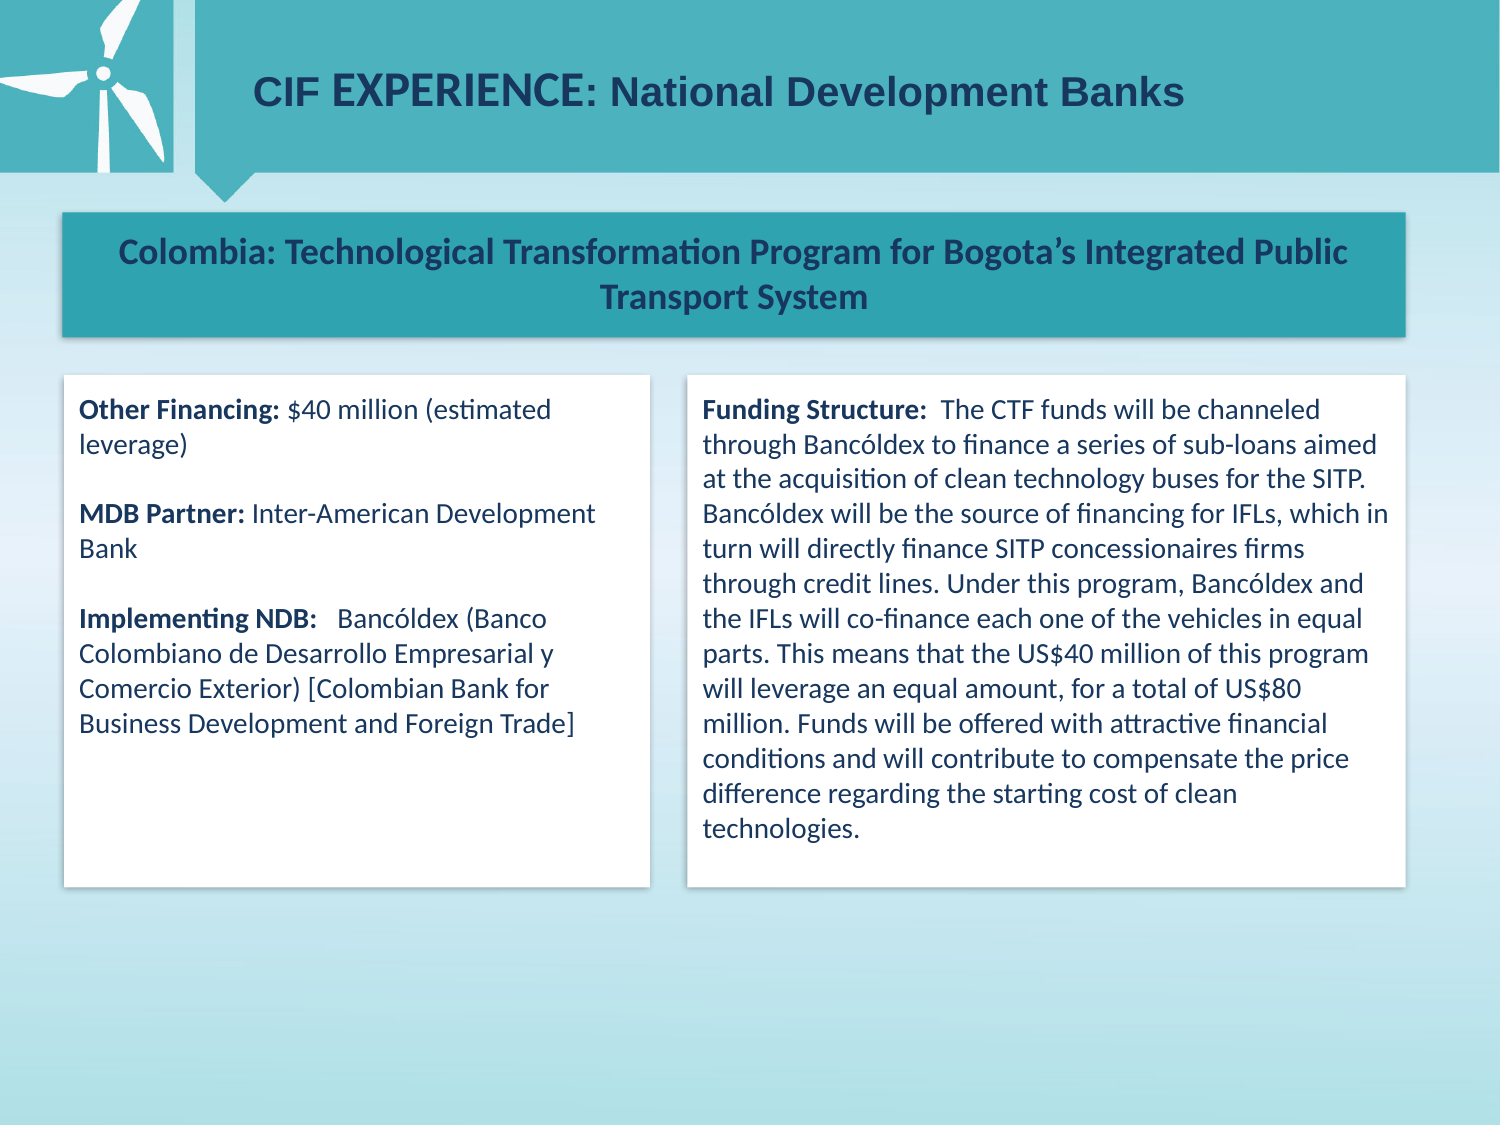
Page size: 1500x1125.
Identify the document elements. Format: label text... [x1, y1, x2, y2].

text_box Colombia: Technological Transformation Program for Bogota’s Integrated Public Transport System [62, 212, 1407, 338]
text_box Funding Structure: The CTF funds will be channeled through Bancóldex to finance a series of sub-loans aimed at the acquisition of clean technology buses for the SITP. Bancóldex will be the source of financing for IFLs, which in turn will directly finance SITP concessionaires firms through credit lines. Under this program, Bancóldex and the IFLs will co-finance each one of the vehicles in equal parts. This means that the US$40 million of this program will leverage an equal amount, for a total of US$80 million. Funds will be offered with attractive financial conditions and will contribute to compensate the price difference regarding the starting cost of clean technologies. [687, 374, 1407, 888]
text_box Other Financing: $40 million (estimated leverage) MDB Partner: Inter-American Development Bank Implementing NDB: Bancóldex (Banco Colombiano de Desarrollo Empresarial y Comercio Exterior) [Colombian Bank for Business Development and Foreign Trade] [63, 374, 651, 888]
picture [0, 0, 1500, 1125]
text_box CIF EXPERIENCE: National Development Banks [238, 48, 1201, 124]
